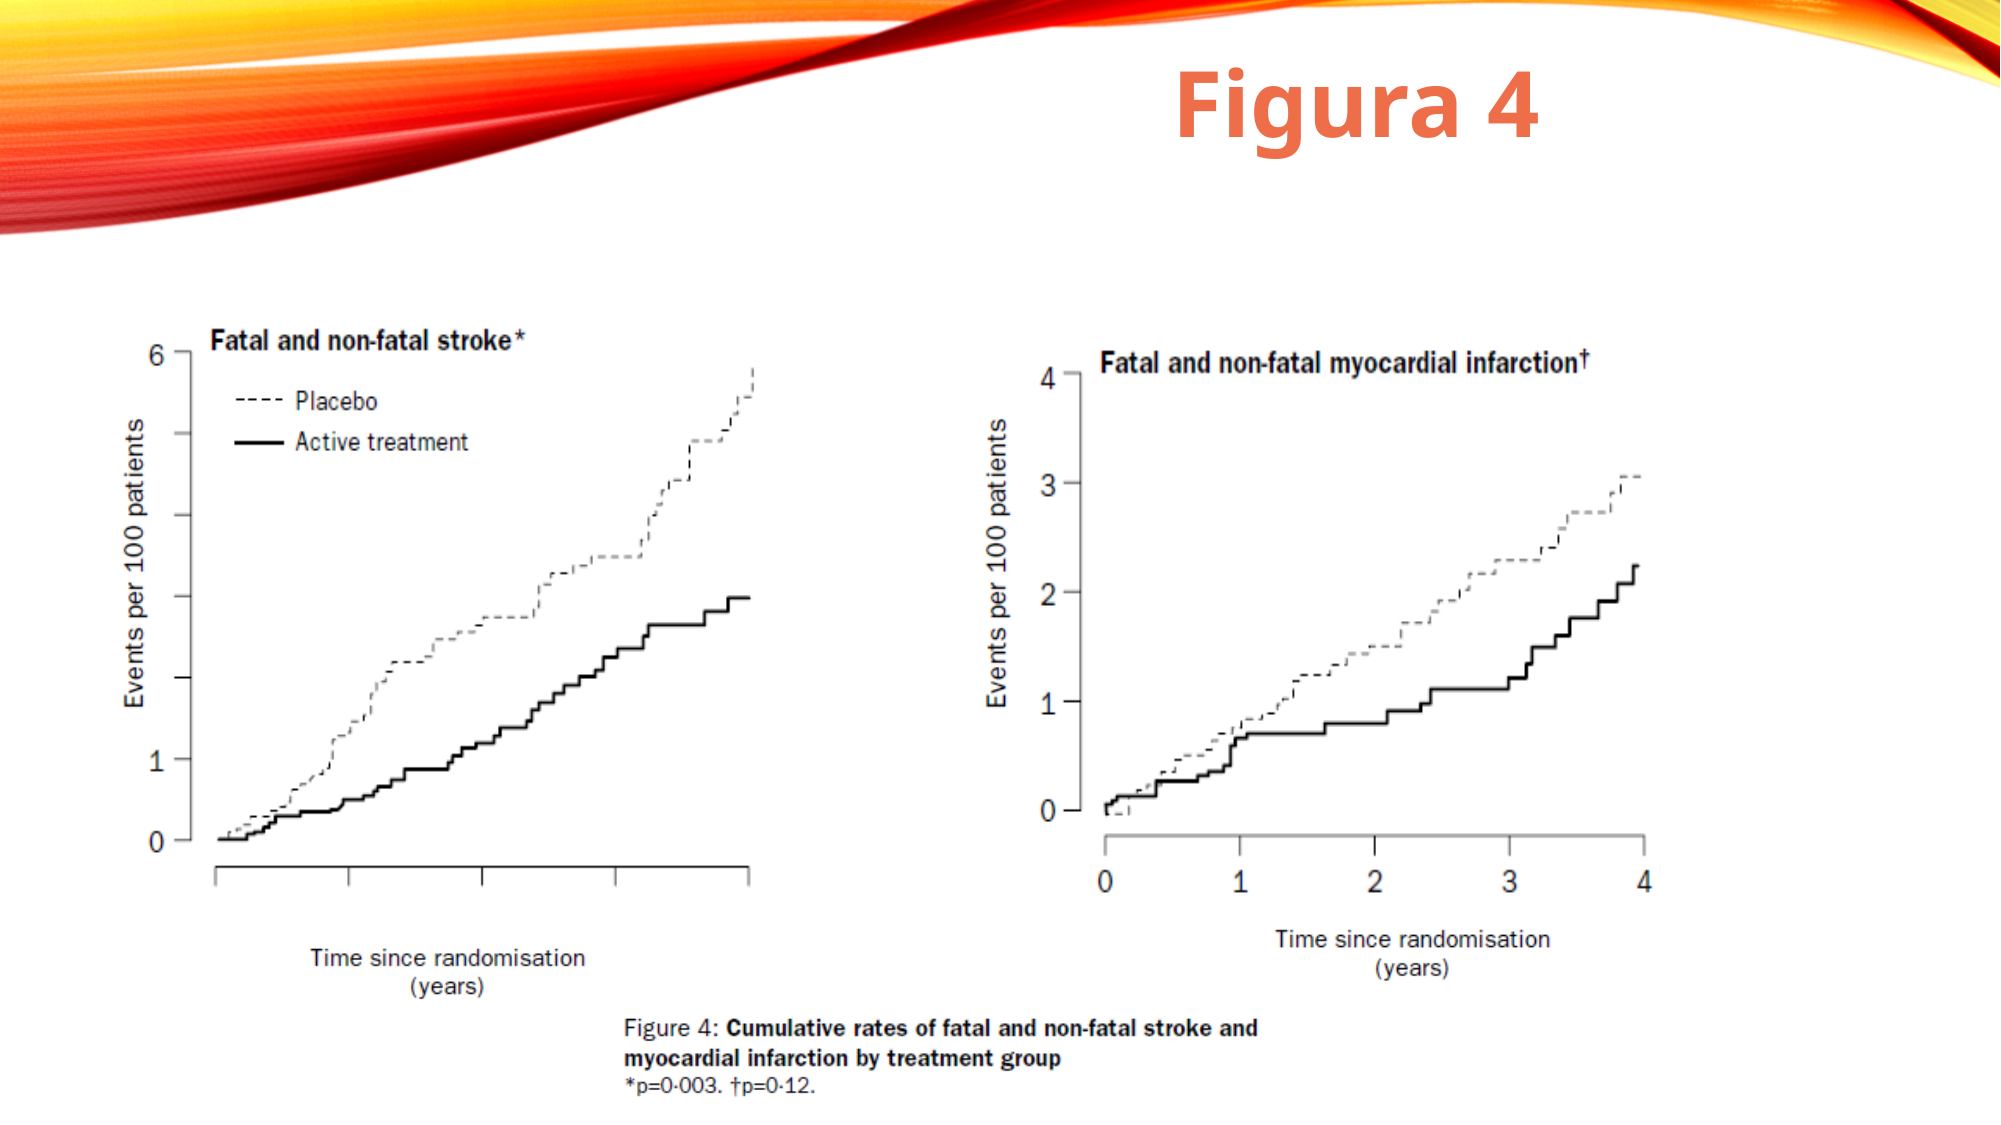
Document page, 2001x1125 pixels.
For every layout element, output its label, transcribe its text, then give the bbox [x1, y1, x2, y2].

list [137, 312, 785, 903]
text_box Figura 4 [715, 35, 1998, 167]
picture [972, 326, 1701, 1003]
picture [280, 934, 1285, 1120]
picture [0, 0, 2000, 237]
picture [109, 404, 165, 721]
